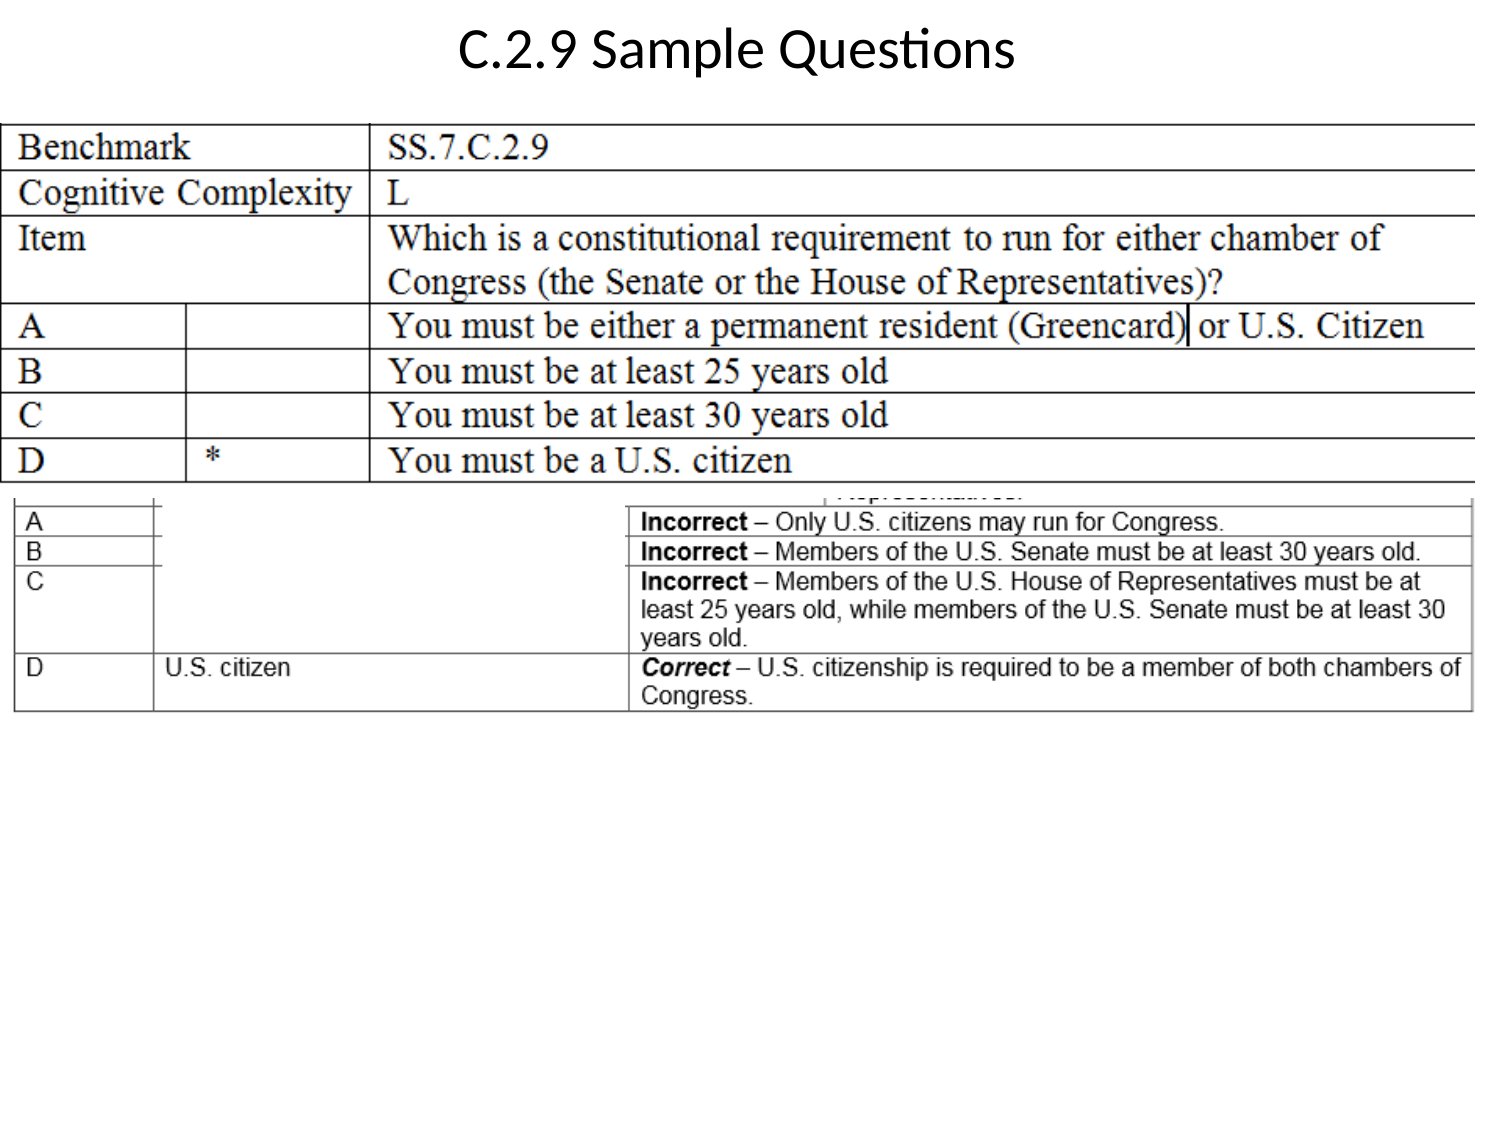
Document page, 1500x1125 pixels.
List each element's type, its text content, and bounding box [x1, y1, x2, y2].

title C.2.9 Sample Questions [99, 0, 1375, 121]
picture [0, 123, 1490, 715]
